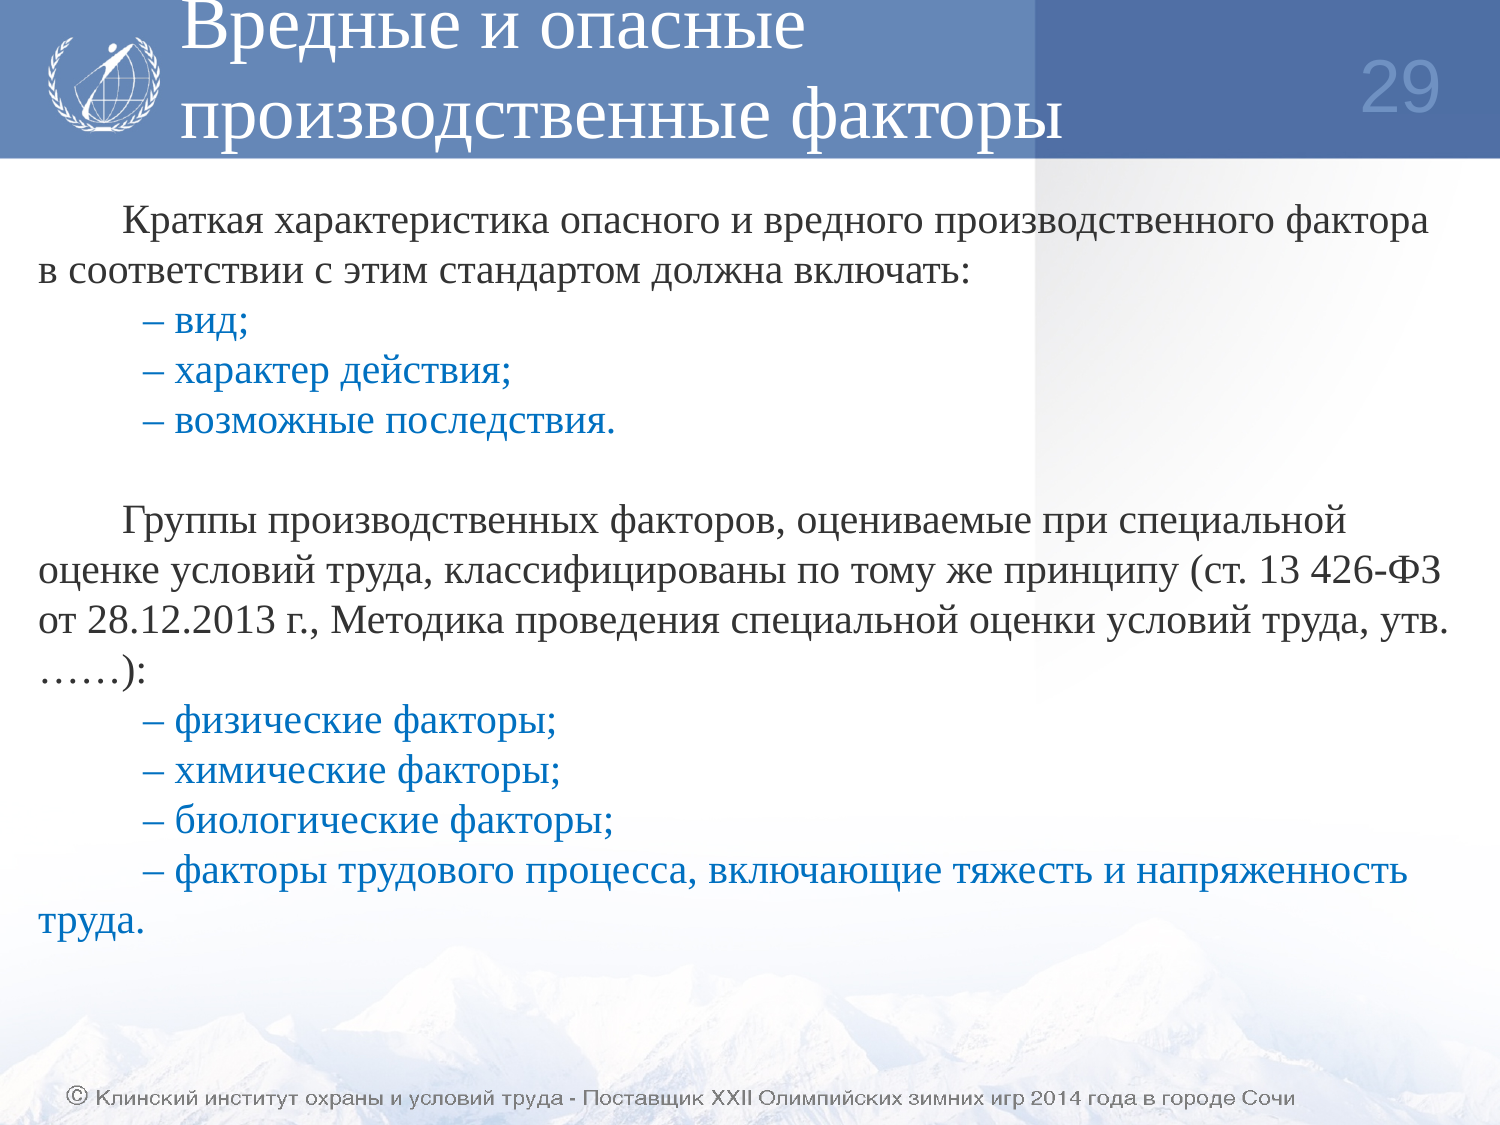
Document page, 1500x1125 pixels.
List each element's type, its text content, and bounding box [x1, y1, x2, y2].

text_box Краткая характеристика опасного и вредного производственного фактора в соответствии с этим стандартом должна включать: – вид; – характер действия; – возможные последствия. Группы производственных факторов, оцениваемые при специальной оценке условий труда, классифицированы по тому же принципу (ст. 13 426-ФЗ от 28.12.2013 г., Методика проведения специальной оценки условий труда, утв. ……): – физические факторы; – химические факторы; – биологические факторы; – факторы трудового процесса, включающие тяжесть и напряженность труда. [23, 184, 1471, 950]
picture [0, 0, 1500, 355]
picture [0, 356, 1500, 1125]
text_box Вредные и опасные производственные факторы [165, 0, 1500, 161]
